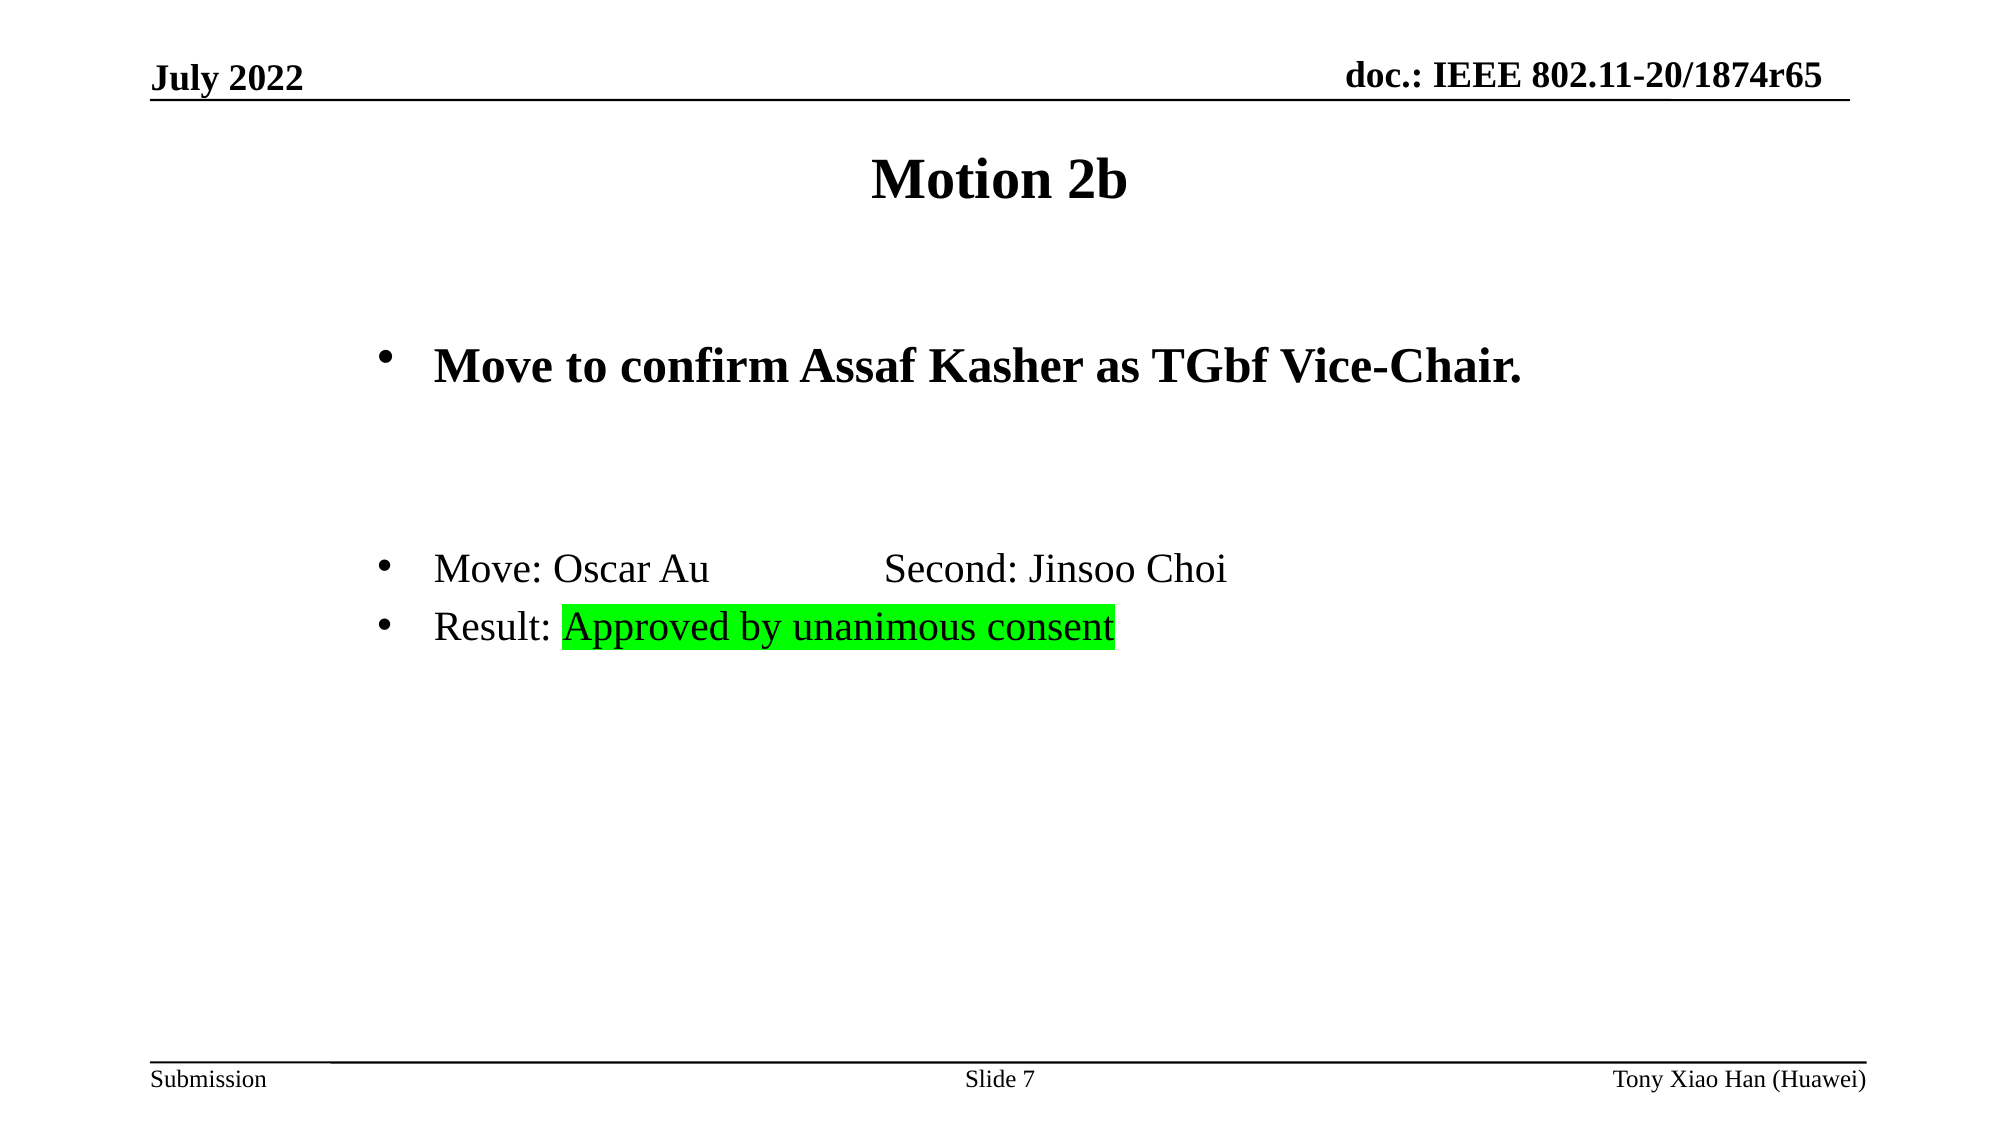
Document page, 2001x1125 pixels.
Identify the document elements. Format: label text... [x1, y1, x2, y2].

text_box Motion 2b [362, 87, 1638, 263]
text_box Move to confirm Assaf Kasher as TGbf Vice-Chair. Move: Oscar Au Second: Jinsoo Choi Result: Approved by unanimous consent [362, 324, 1638, 1013]
